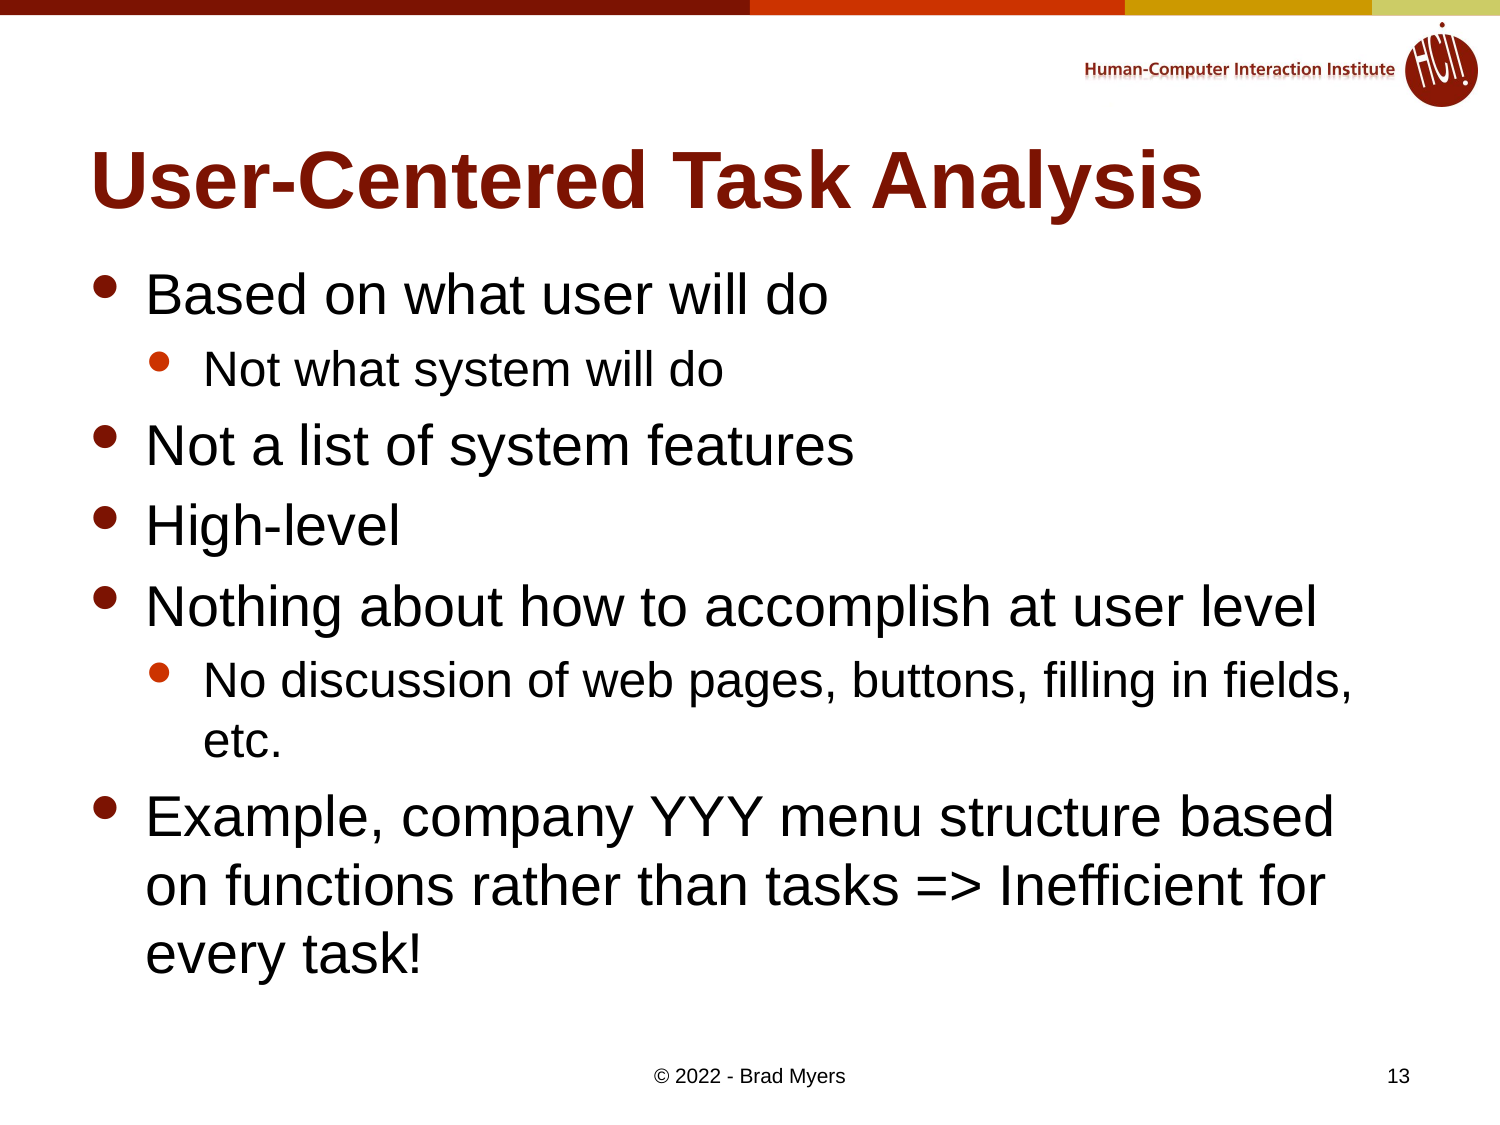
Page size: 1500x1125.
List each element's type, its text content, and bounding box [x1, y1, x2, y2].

picture [1313, 22, 1478, 107]
footer © 2022 - Brad Myers [457, 1054, 1043, 1101]
title User-Centered Task Analysis [74, 19, 1313, 233]
slide_number 13 [1074, 1054, 1426, 1101]
list Based on what user will do Not what system will do Not a list of system features High-level Nothing about how to accomplish at user level No discussion of web pages, buttons, filling in fields, etc. Example, company YYY menu structure based on functions rather than tasks => Inefficient for every task! [74, 249, 1426, 1006]
